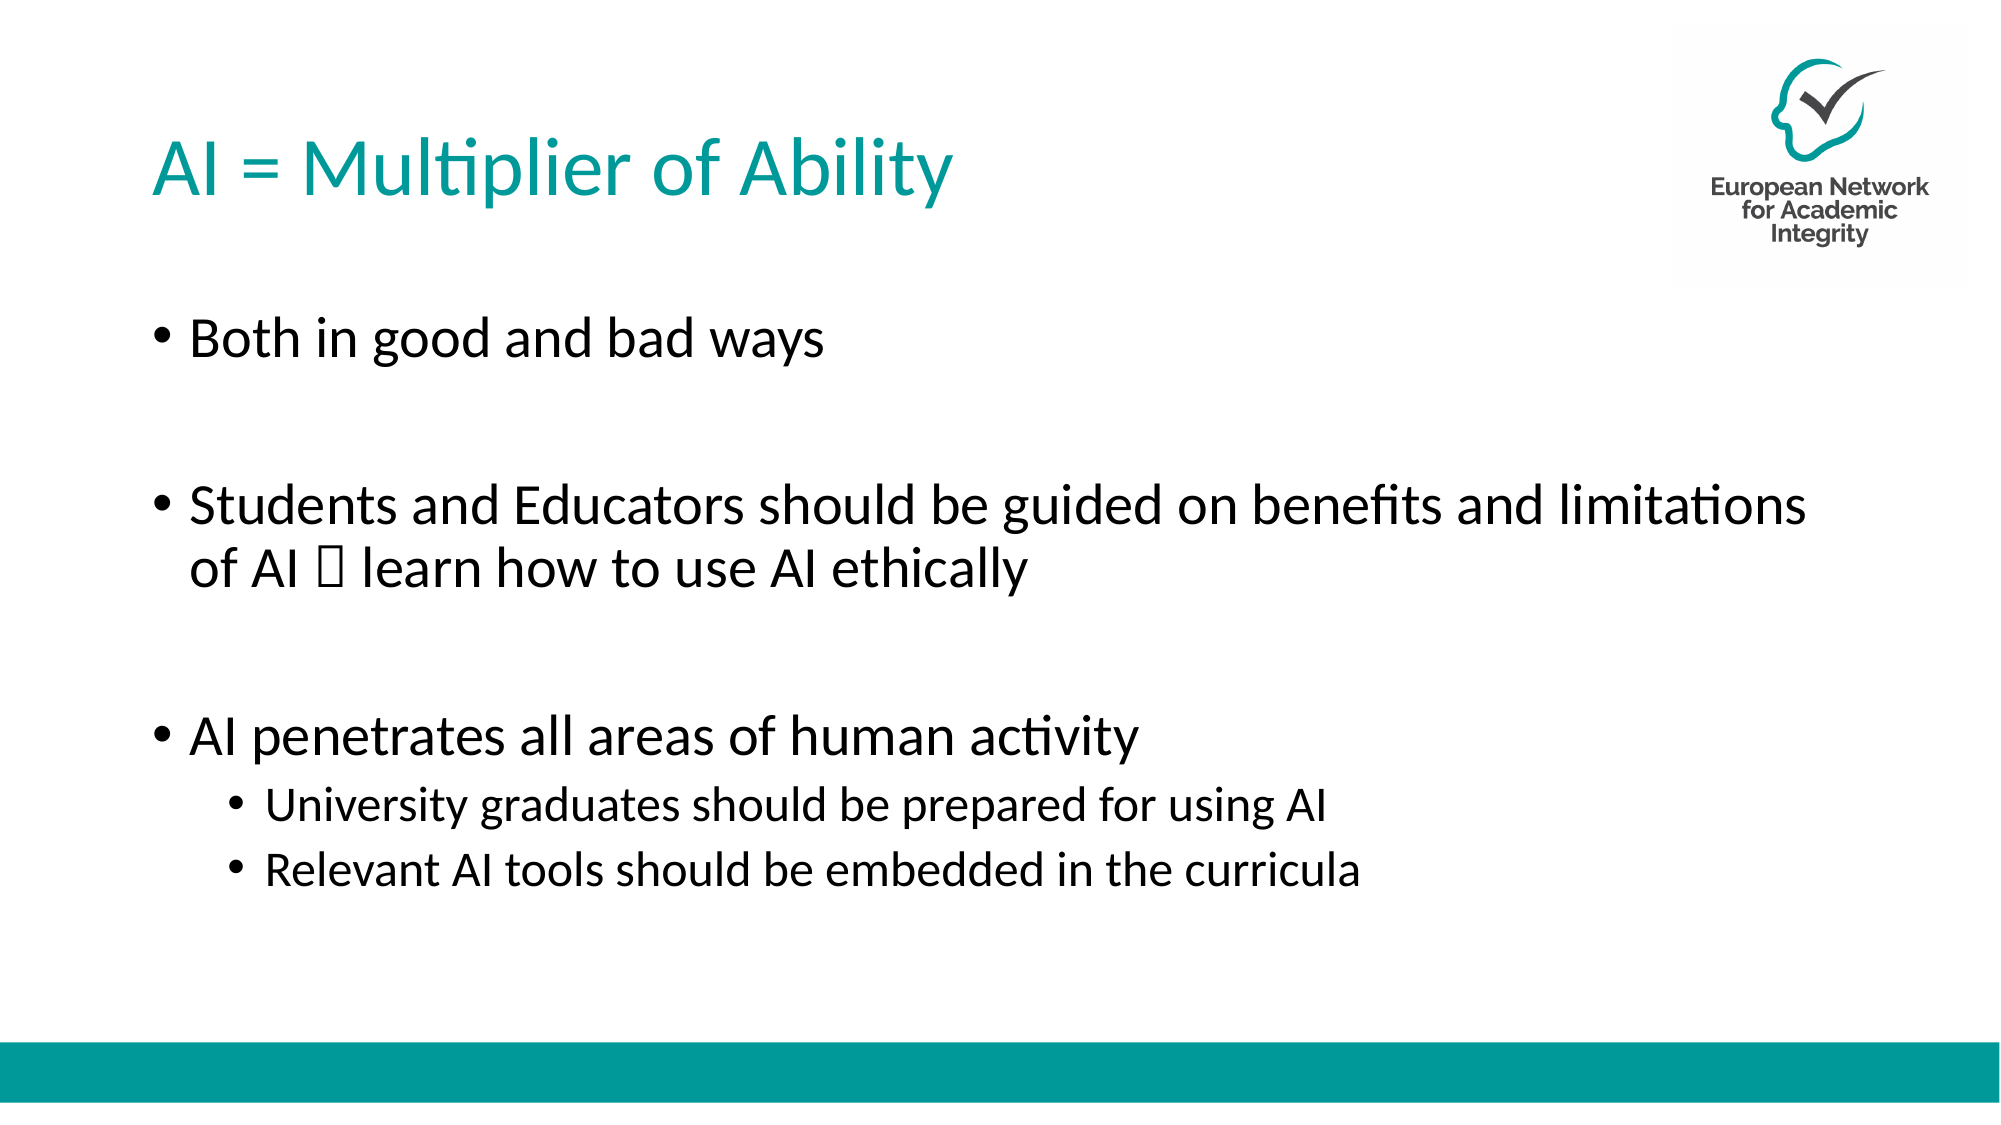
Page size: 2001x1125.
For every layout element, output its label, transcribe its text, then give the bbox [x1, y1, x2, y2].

list Both in good and bad ways Students and Educators should be guided on benefits and limitations of AI  learn how to use AI ethically AI penetrates all areas of human activity University graduates should be prepared for using AI Relevant AI tools should be embedded in the curricula [137, 299, 1863, 1014]
picture [1671, 18, 1970, 288]
title AI = Multiplier of Ability [137, 59, 1650, 278]
